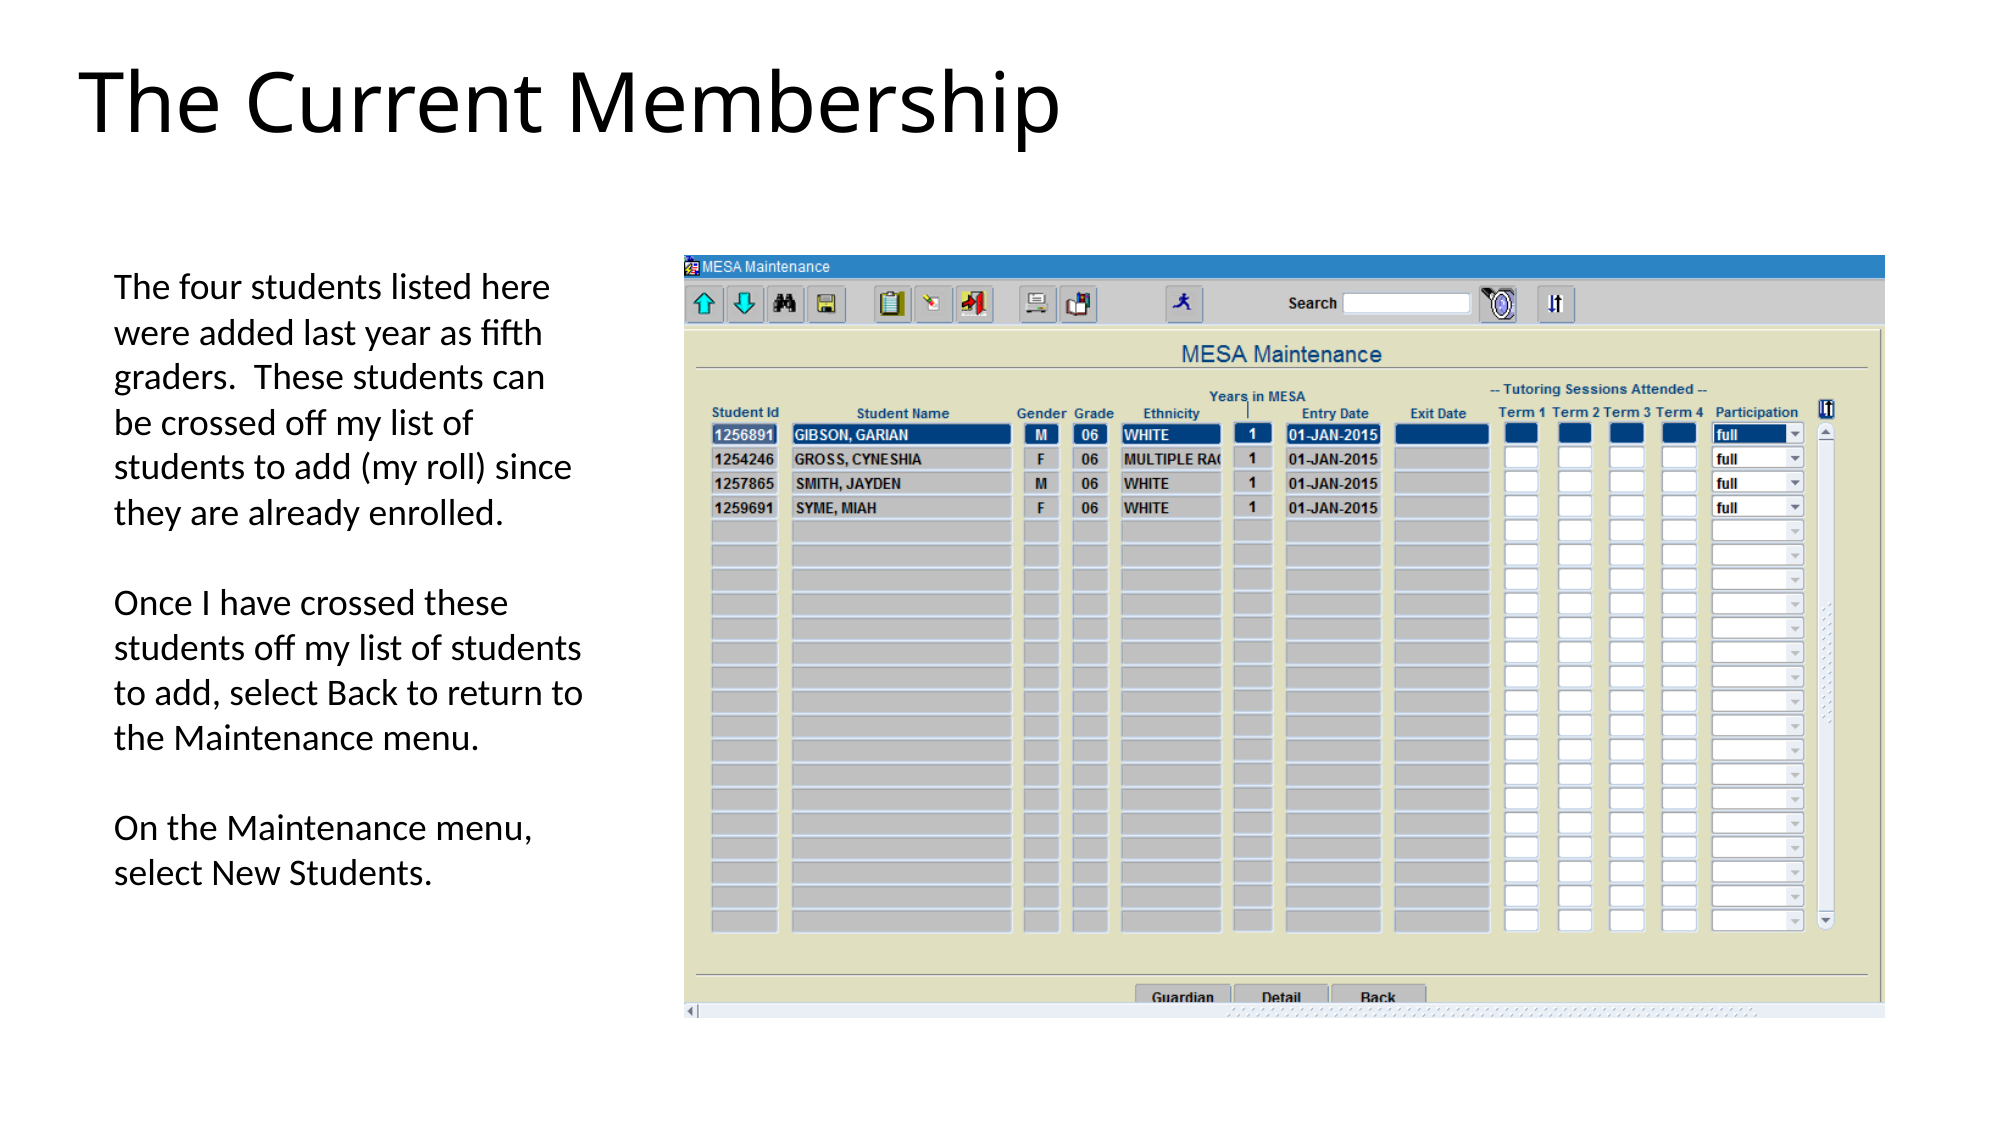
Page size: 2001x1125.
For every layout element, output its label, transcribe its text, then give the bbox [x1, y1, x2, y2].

picture [684, 255, 1885, 1018]
text_box The Current Membership [63, 42, 1944, 157]
text_box The four students listed here were added last year as fifth graders. These students can be crossed off my list of students to add (my roll) since they are already enrolled. Once I have crossed these students off my list of students to add, select Back to return to the Maintenance menu. On the Maintenance menu, select New Students. [99, 255, 602, 900]
